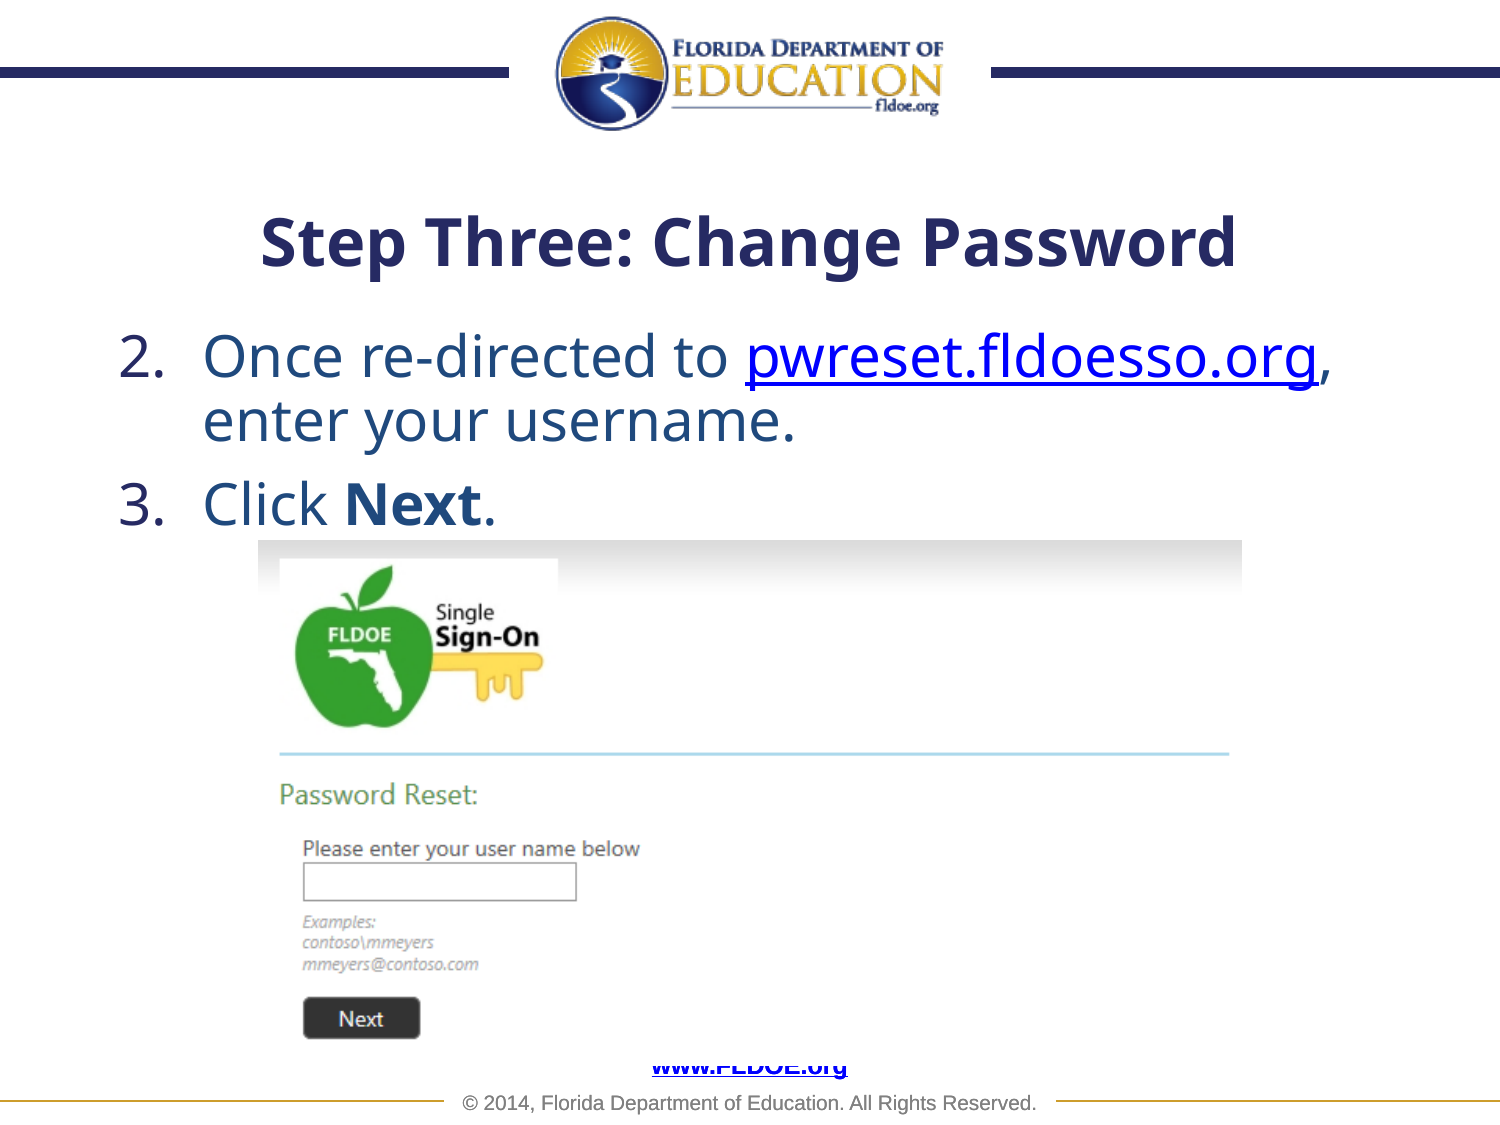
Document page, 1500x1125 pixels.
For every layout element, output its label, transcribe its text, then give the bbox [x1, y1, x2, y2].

picture [258, 540, 1242, 1066]
picture [538, 3, 962, 145]
list Once re-directed to pwreset.fldoesso.org, enter your username. Click Next. [103, 312, 1397, 1028]
title Step Three: Change Password [103, 158, 1397, 289]
